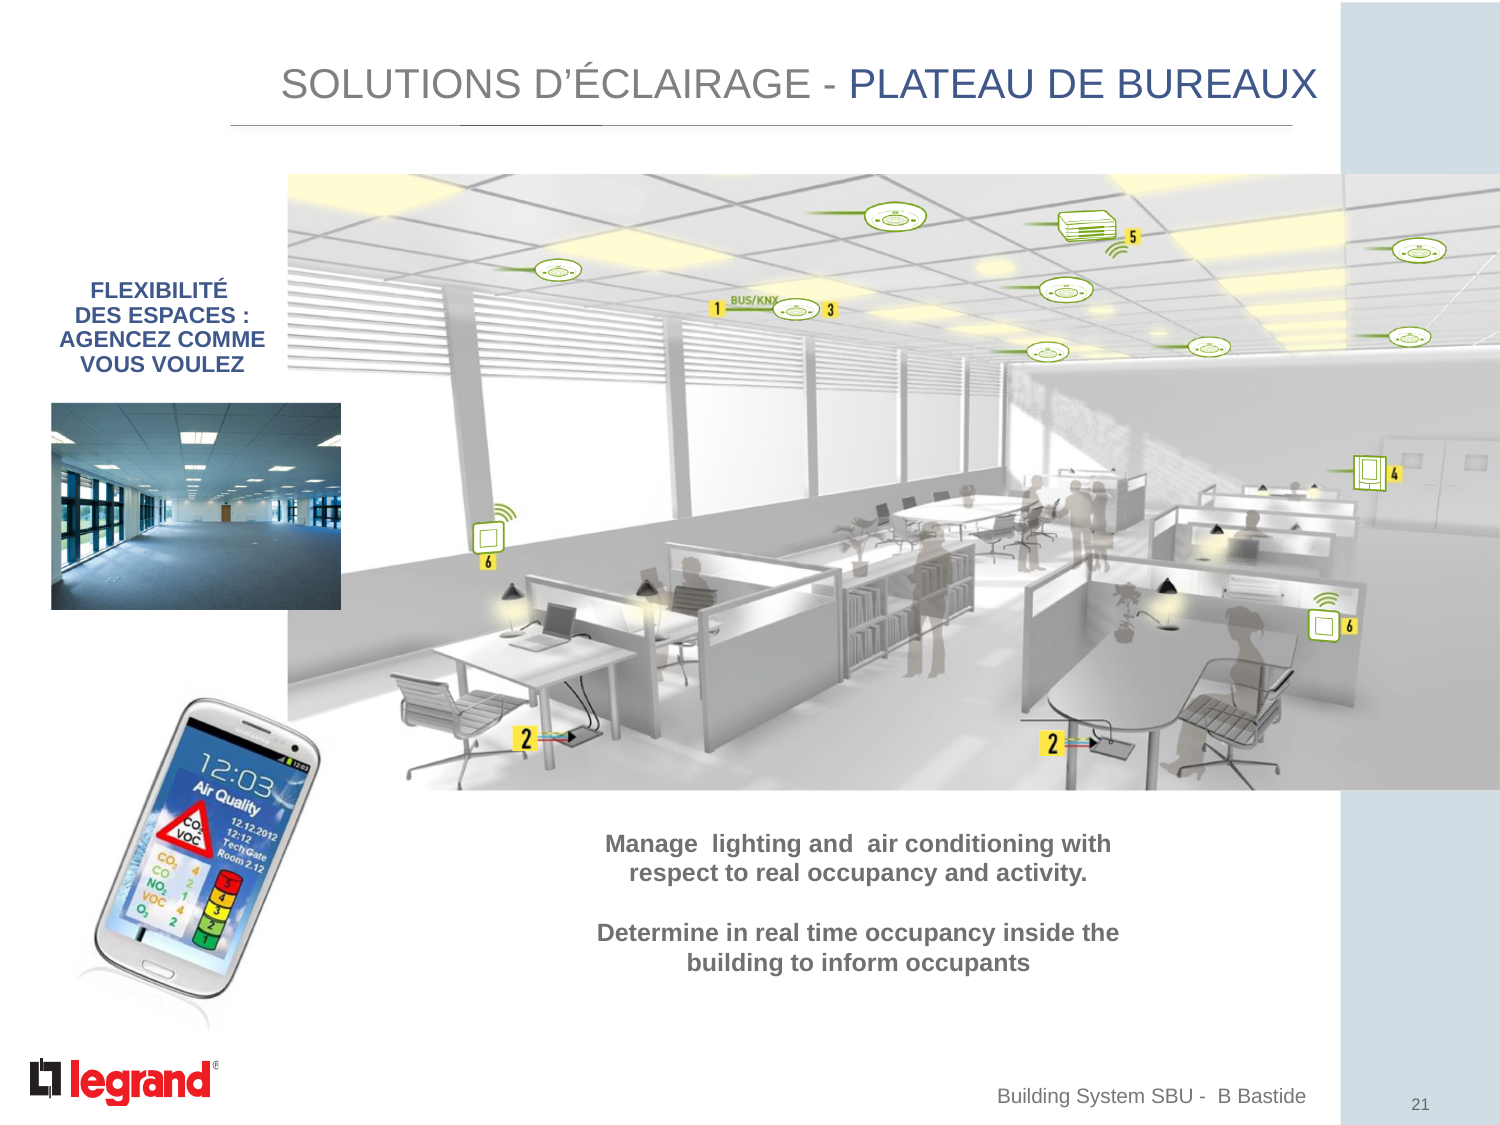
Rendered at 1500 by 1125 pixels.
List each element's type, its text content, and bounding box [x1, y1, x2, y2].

text_box Manage lighting and air conditioning with respect to real occupancy and activity. Determine in real time occupancy inside the building to inform occupants [578, 819, 1140, 985]
picture [49, 174, 1500, 1037]
text_box solutions d’éclairage - plateau de bureaux [265, 54, 1388, 159]
text_box flexibilité des espaces : agencez comme vous voulez [37, 271, 282, 397]
